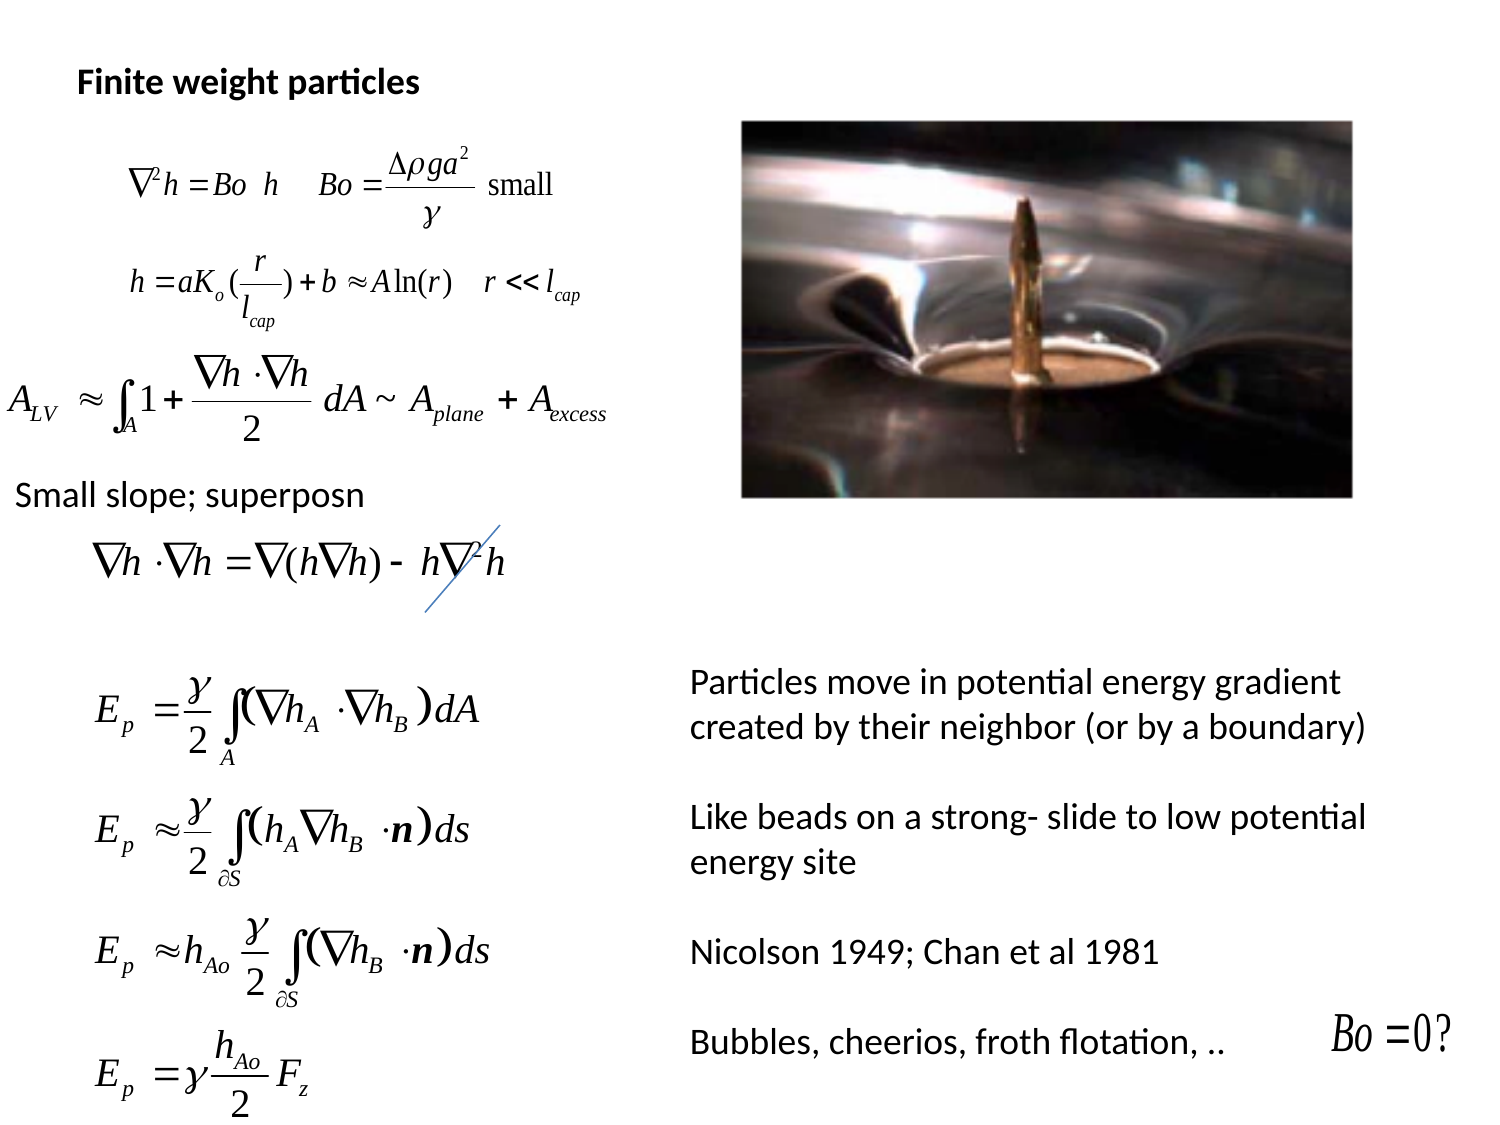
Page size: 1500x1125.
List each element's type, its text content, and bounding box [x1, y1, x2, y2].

text_box Finite weight particles [62, 49, 813, 110]
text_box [1324, 999, 1460, 1066]
picture [712, 99, 1392, 509]
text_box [0, 349, 617, 451]
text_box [87, 531, 513, 1125]
text_box Small slope; superposn [0, 462, 463, 523]
text_box Particles move in potential energy gradient created by their neighbor (or by a boundary) Like beads on a strong- slide to low potential energy site Nicolson 1949; Chan et al 1981 Bubbles, cheerios, froth flotation, .. [674, 649, 1425, 1115]
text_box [124, 137, 588, 340]
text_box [418, 530, 507, 607]
